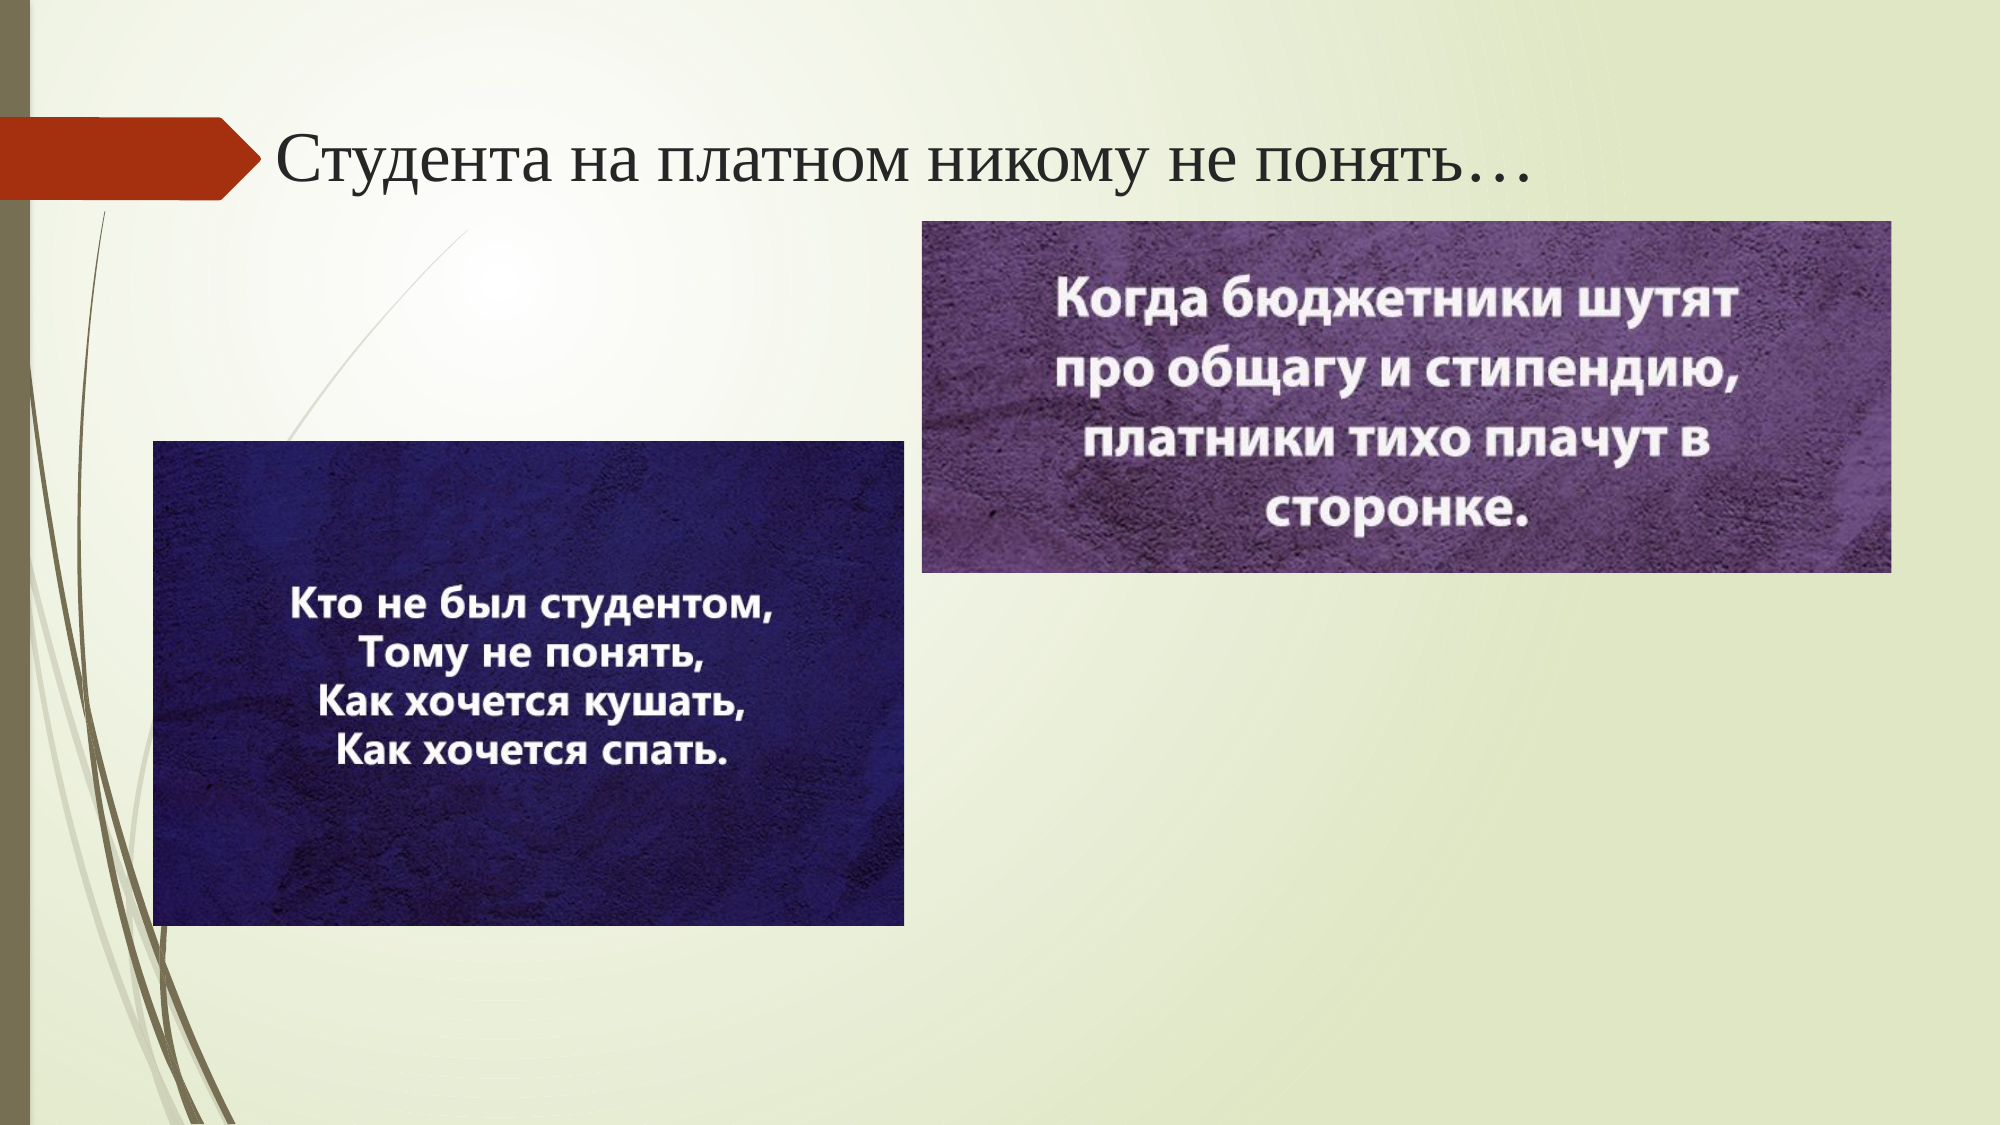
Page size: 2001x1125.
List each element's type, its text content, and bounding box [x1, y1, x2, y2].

title Студента на платном никому не понять… [260, 102, 1723, 203]
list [921, 221, 1892, 573]
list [147, 441, 905, 927]
